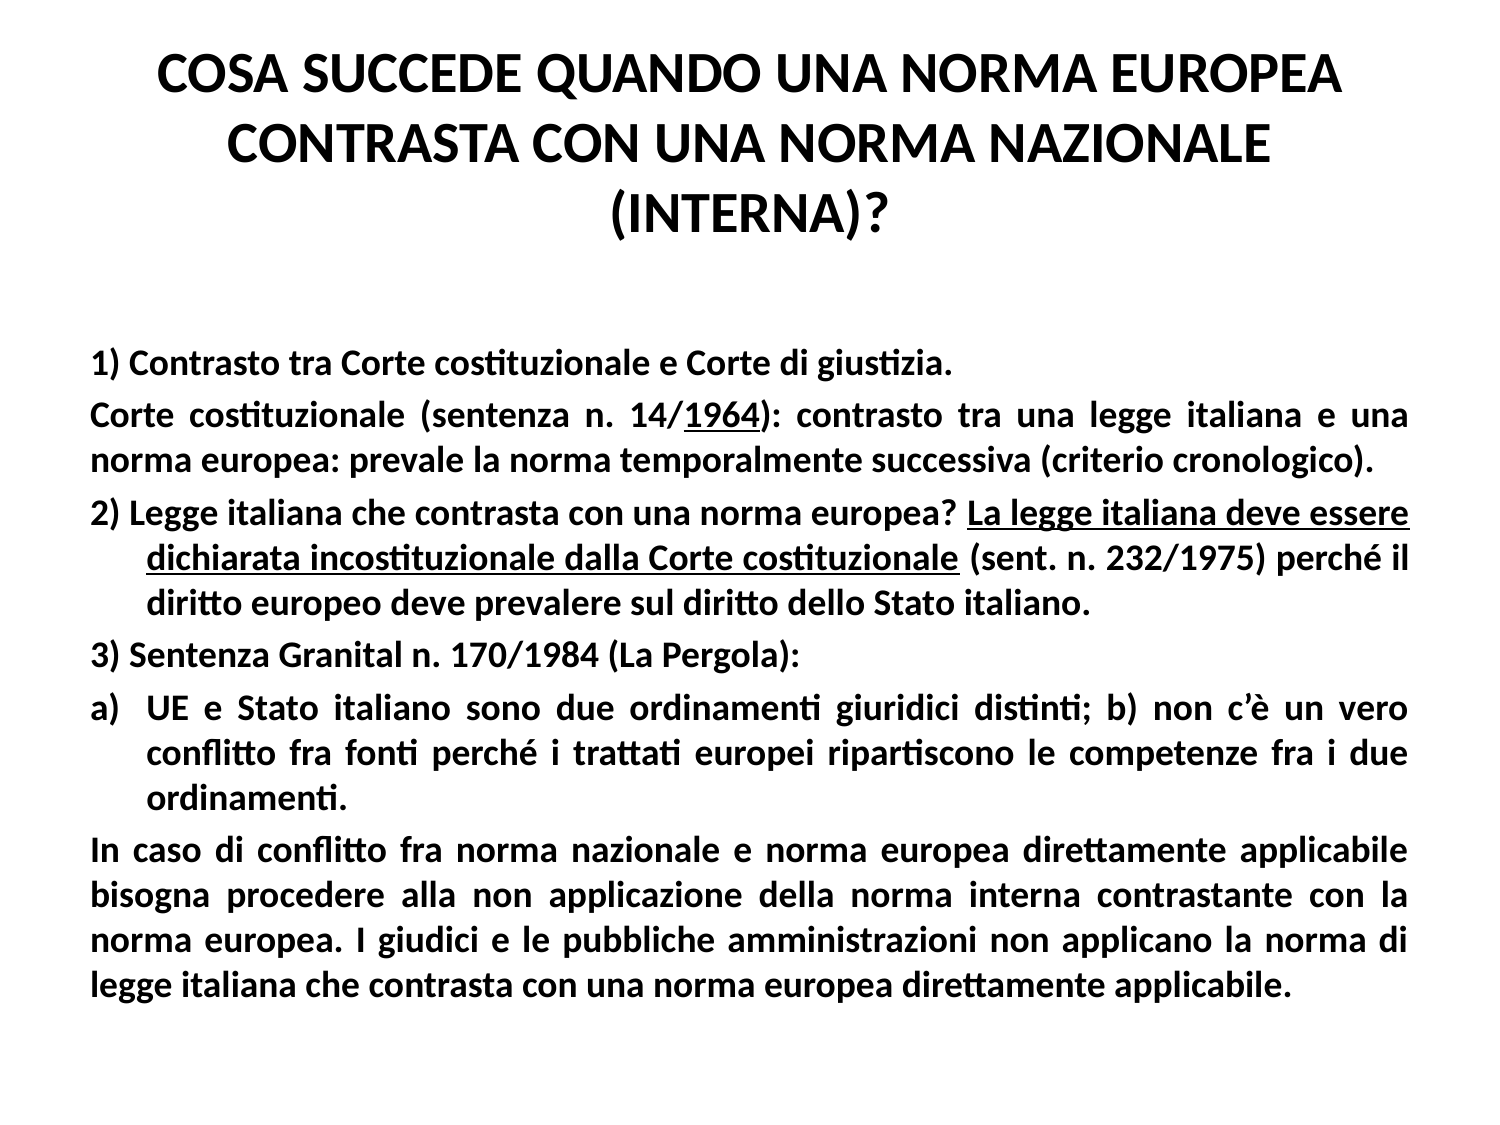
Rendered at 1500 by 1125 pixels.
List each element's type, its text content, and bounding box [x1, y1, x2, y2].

title COSA SUCCEDE QUANDO UNA NORMA EUROPEA CONTRASTA CON UNA NORMA NAZIONALE (INTERNA)? [74, 44, 1426, 233]
list 1) Contrasto tra Corte costituzionale e Corte di giustizia. Corte costituzionale (sentenza n. 14/1964): contrasto tra una legge italiana e una norma europea: prevale la norma temporalmente successiva (criterio cronologico). 2) Legge italiana che contrasta con una norma europea? La legge italiana deve essere dichiarata incostituzionale dalla Corte costituzionale (sent. n. 232/1975) perché il diritto europeo deve prevalere sul diritto dello Stato italiano. 3) Sentenza Granital n. 170/1984 (La Pergola): UE e Stato italiano sono due ordinamenti giuridici distinti; b) non c’è un vero conflitto fra fonti perché i trattati europei ripartiscono le competenze fra i due ordinamenti. In caso di conflitto fra norma nazionale e norma europea direttamente applicabile bisogna procedere alla non applicazione della norma interna contrastante con la norma europea. I giudici e le pubbliche amministrazioni non applicano la norma di legge italiana che contrasta con una norma europea direttamente applicabile. [74, 262, 1426, 1006]
